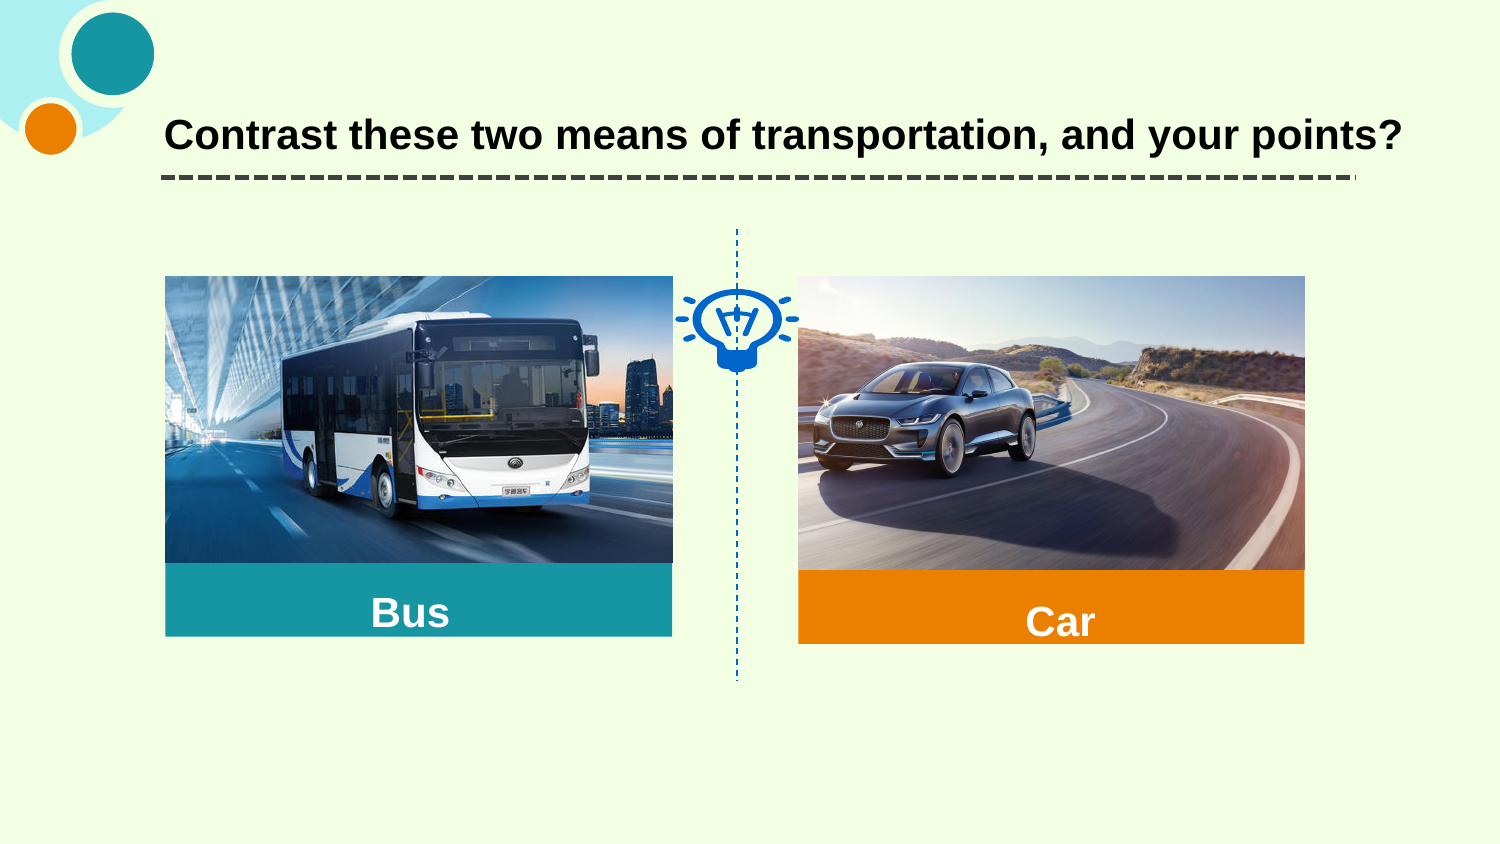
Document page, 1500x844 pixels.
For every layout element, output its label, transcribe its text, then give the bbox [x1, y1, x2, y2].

text_box [803, 576, 1305, 644]
text_box [0, 0, 130, 139]
picture [799, 276, 1305, 570]
text_box [21, 100, 80, 158]
text_box Car [1010, 587, 1111, 653]
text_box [675, 228, 799, 681]
text_box Bus [355, 577, 466, 643]
text_box Contrast these two means of transportation, and your points? [149, 100, 1420, 166]
picture [165, 276, 673, 563]
text_box [165, 570, 670, 637]
text_box [65, 6, 161, 102]
